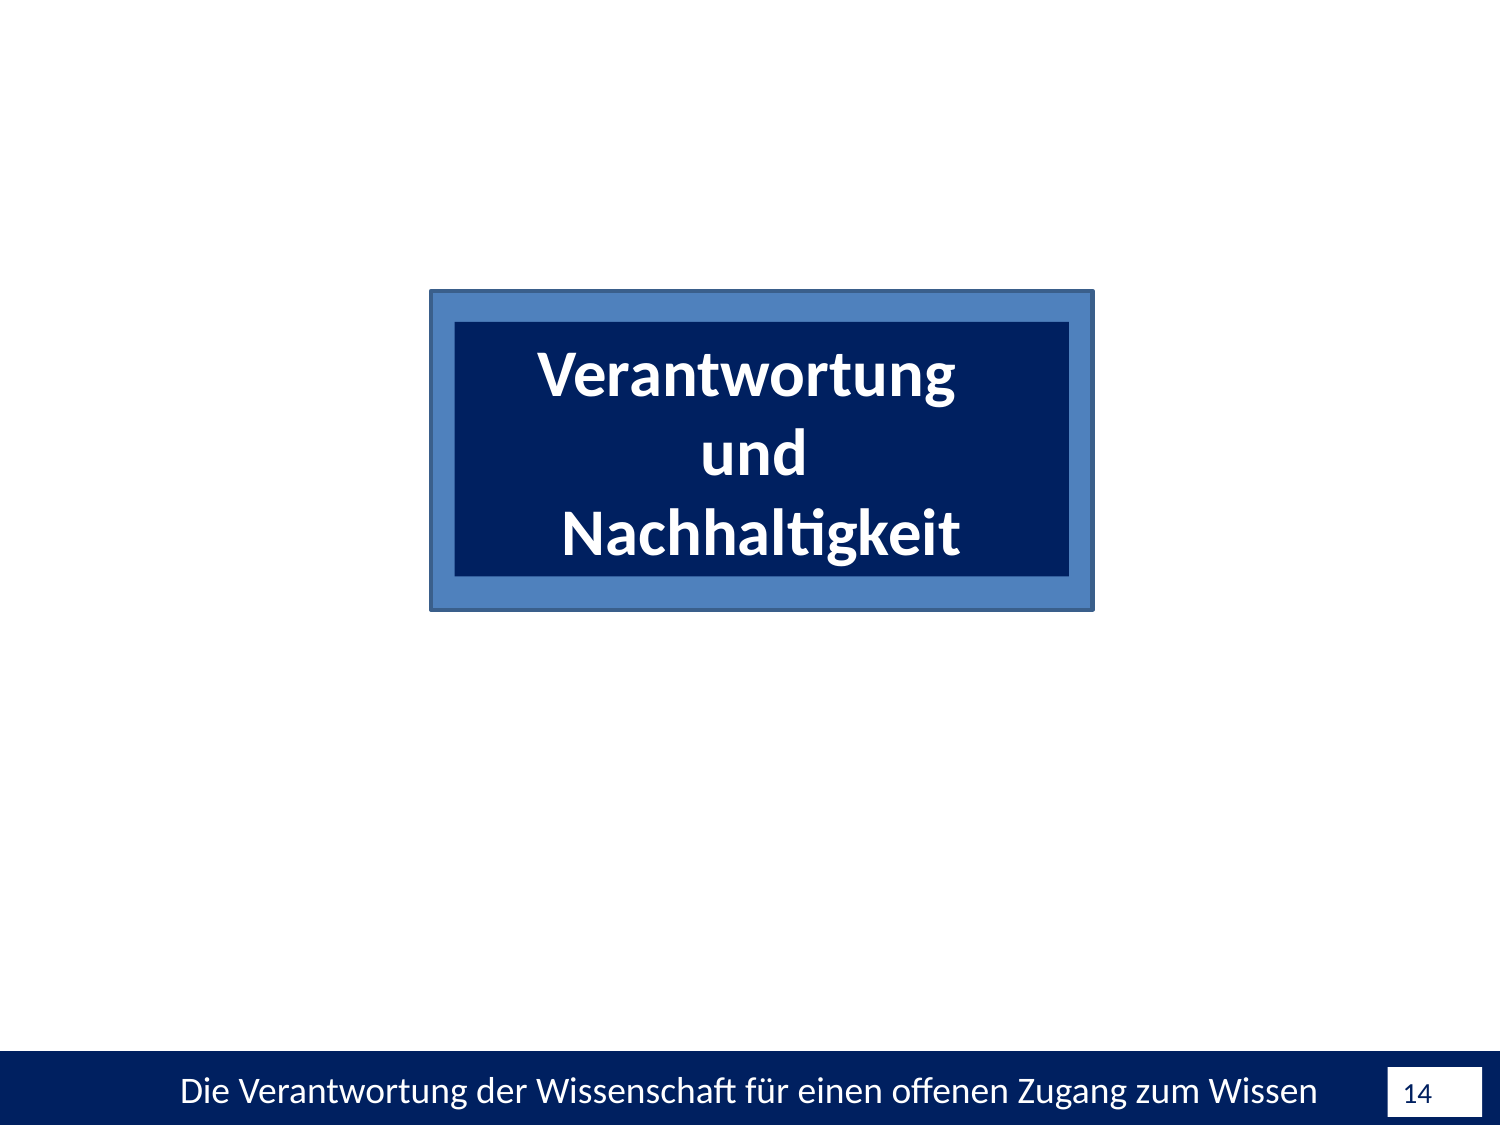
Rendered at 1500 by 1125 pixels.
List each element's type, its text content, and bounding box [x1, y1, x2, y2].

text_box [429, 289, 1095, 612]
text_box Verantwortung und Nachhaltigkeit [454, 321, 1069, 577]
